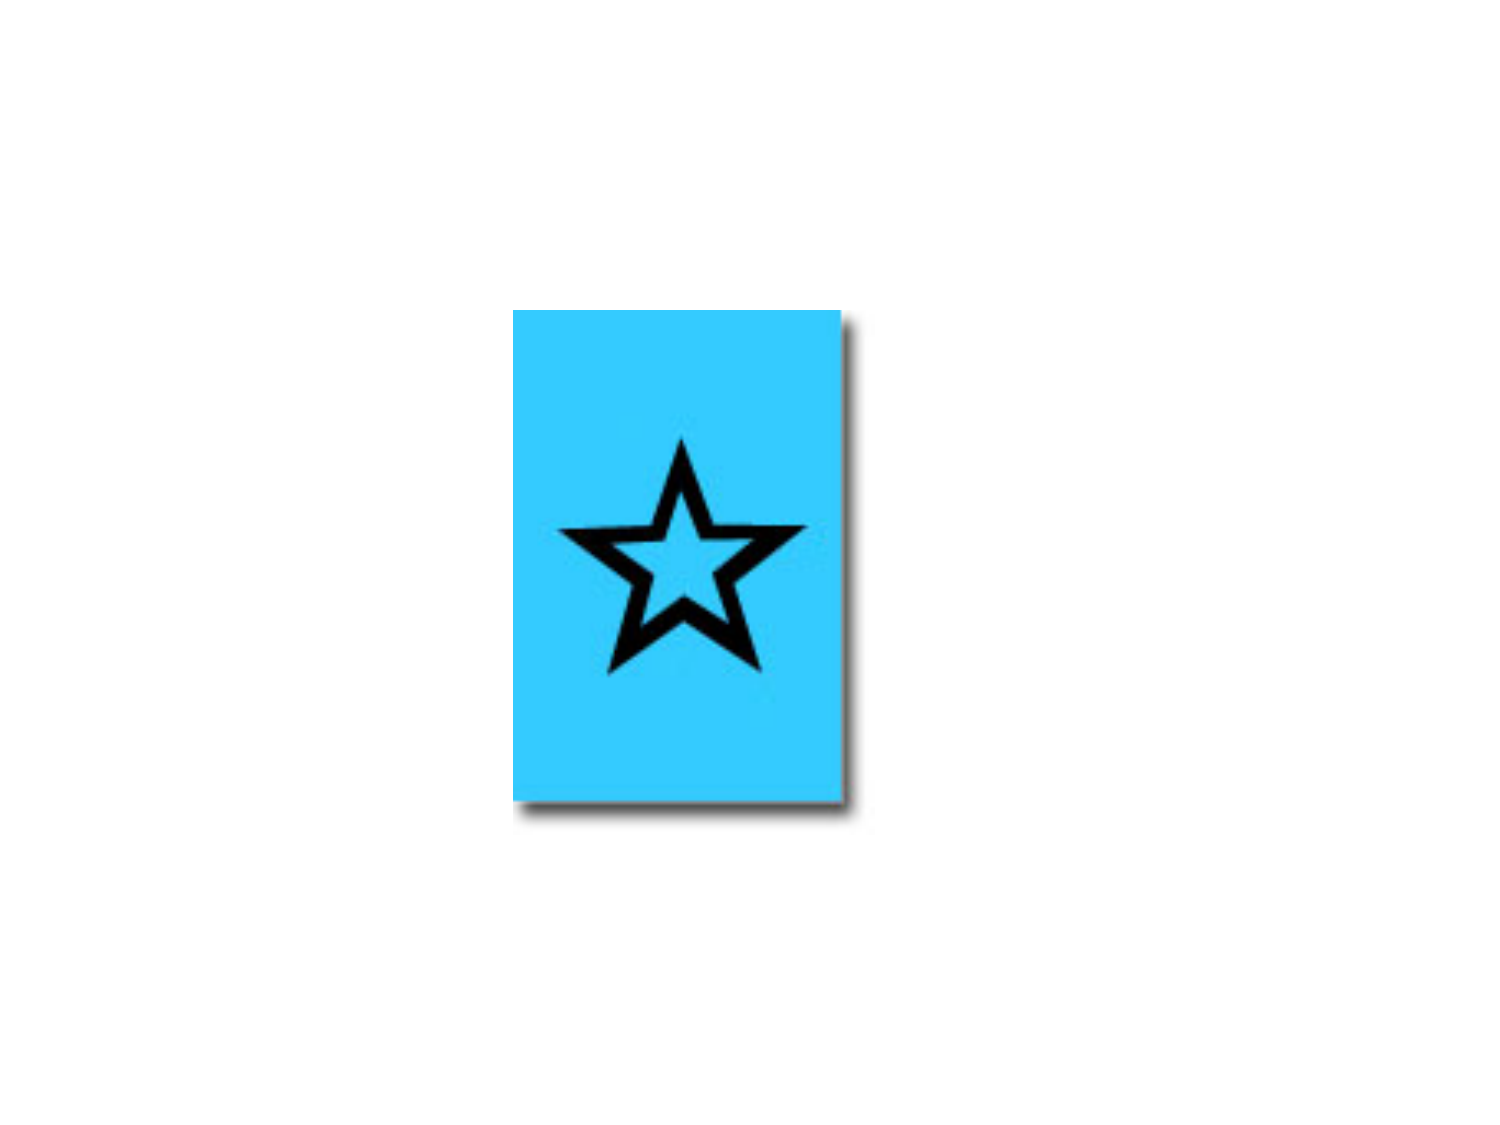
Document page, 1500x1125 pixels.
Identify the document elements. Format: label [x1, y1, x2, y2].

picture [513, 309, 875, 836]
